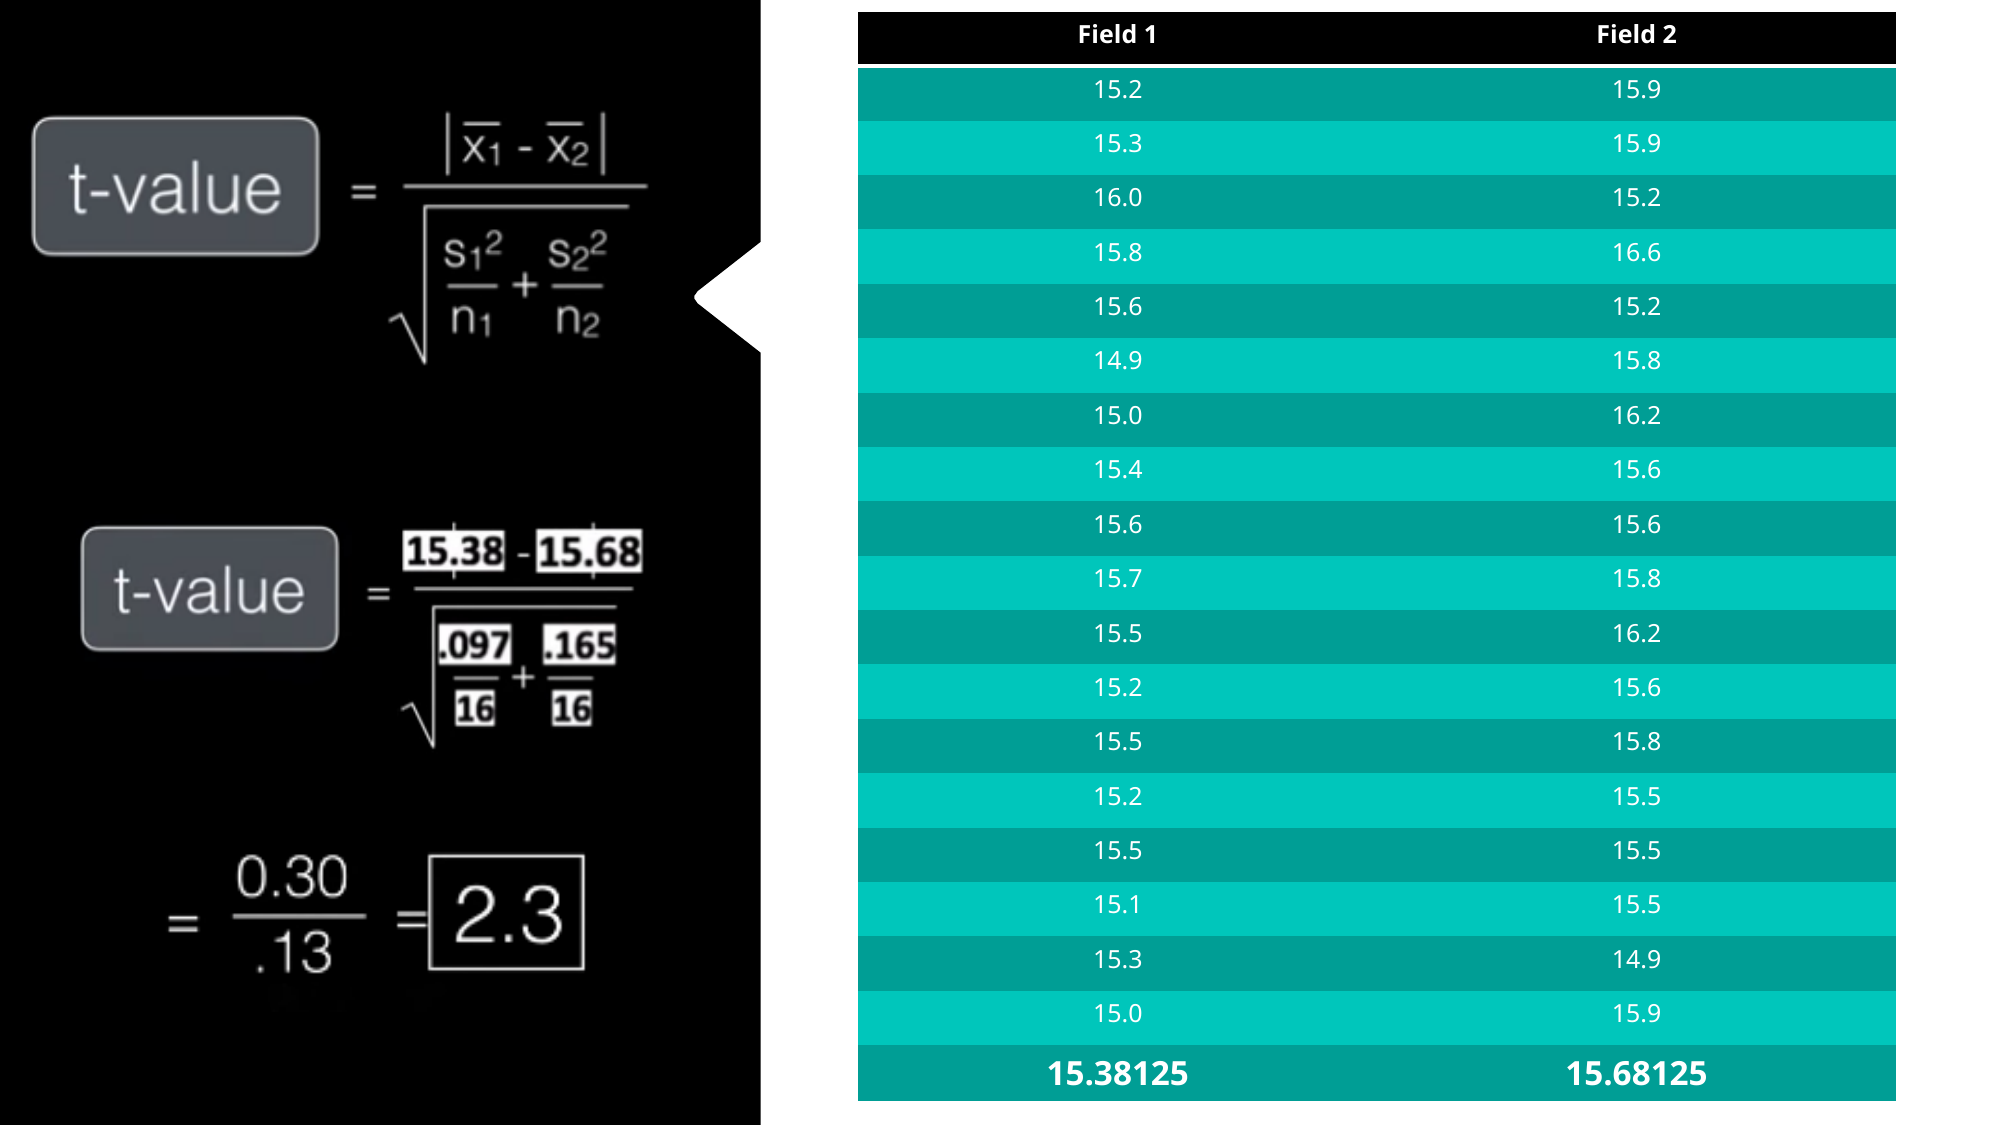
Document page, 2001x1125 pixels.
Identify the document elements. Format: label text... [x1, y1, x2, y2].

table_header Field 2 [1377, 12, 1896, 64]
table_cell 15.8 [1377, 338, 1896, 393]
table_cell 15.6 [858, 501, 1377, 556]
picture [29, 504, 662, 781]
table_cell 15.3 [858, 936, 1377, 991]
table_cell 15.2 [1377, 284, 1896, 338]
table_cell 16.2 [1377, 610, 1896, 664]
table_cell 16.2 [1377, 393, 1896, 447]
table_cell 15.6 [1377, 501, 1896, 556]
text_box [696, 0, 2000, 1125]
table_cell 15.6 [858, 284, 1377, 338]
table_cell 16.6 [1377, 229, 1896, 284]
table_cell 15.8 [1377, 556, 1896, 610]
table_cell 15.6 [1377, 447, 1896, 501]
table_cell 15.2 [1377, 175, 1896, 229]
text_box [0, 0, 762, 1125]
table_cell 15.2 [858, 773, 1377, 828]
table_cell 15.8 [1377, 719, 1896, 773]
table_cell 15.0 [858, 393, 1377, 447]
table_cell 15.9 [1377, 991, 1896, 1045]
table_cell 15.5 [1377, 828, 1896, 882]
table_cell 15.9 [1377, 121, 1896, 175]
table_cell 15.2 [858, 68, 1377, 121]
table_cell 15.9 [1377, 68, 1896, 121]
table_cell 14.9 [858, 338, 1377, 393]
table_cell 15.2 [858, 664, 1377, 719]
table_cell 15.0 [858, 991, 1377, 1045]
table_cell 15.7 [858, 556, 1377, 610]
table_cell 15.1 [858, 882, 1377, 936]
table_cell 15.5 [1377, 882, 1896, 936]
table_cell 15.3 [858, 121, 1377, 175]
table_cell 15.38125 [858, 1045, 1377, 1101]
table_cell 16.0 [858, 175, 1377, 229]
picture [1, 97, 693, 406]
picture [120, 829, 629, 1013]
table_cell 15.6 [1377, 664, 1896, 719]
table_cell 15.68125 [1377, 1045, 1896, 1101]
table_header Field 1 [858, 12, 1377, 64]
table_cell 15.4 [858, 447, 1377, 501]
table_cell 15.8 [858, 229, 1377, 284]
table_cell 15.5 [858, 828, 1377, 882]
table_cell 14.9 [1377, 936, 1896, 991]
table_cell 15.5 [858, 610, 1377, 664]
table_cell 15.5 [858, 719, 1377, 773]
table_cell 15.5 [1377, 773, 1896, 828]
